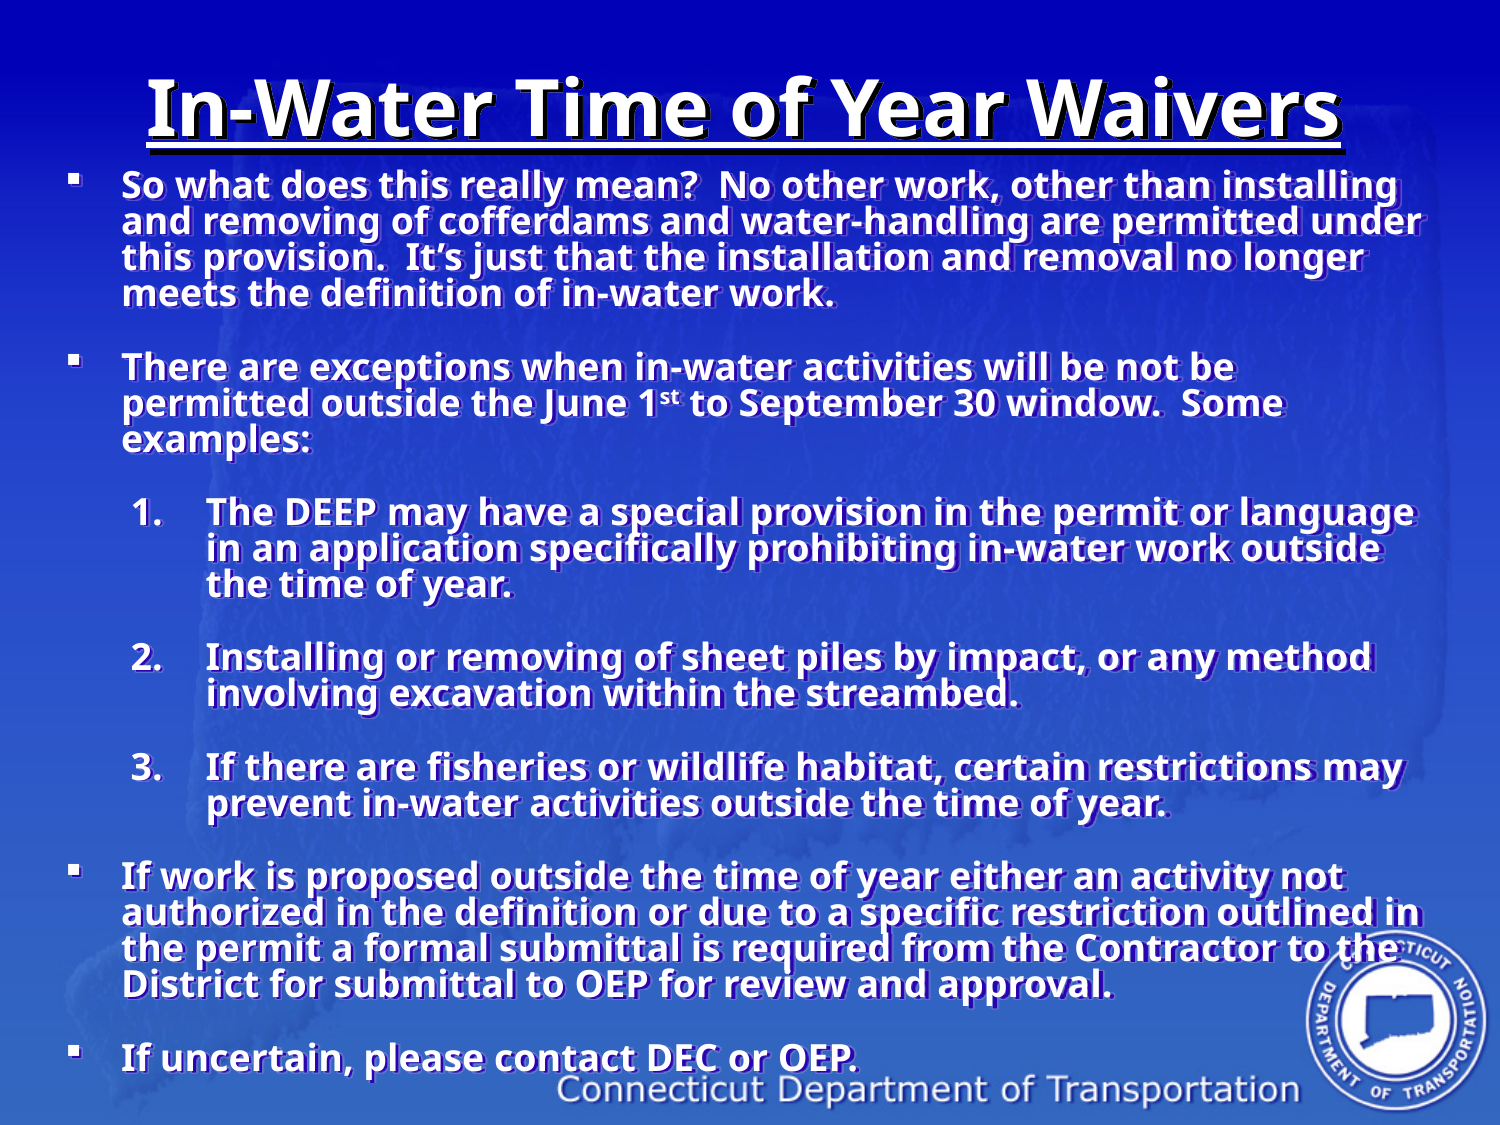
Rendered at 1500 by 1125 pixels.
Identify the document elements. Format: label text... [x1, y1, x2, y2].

title In-Water Time of Year Waivers [62, 50, 1425, 162]
picture [0, 0, 1500, 1125]
list So what does this really mean? No other work, other than installing and removing of cofferdams and water-handling are permitted under this provision. It’s just that the installation and removal no longer meets the definition of in-water work. There are exceptions when in-water activities will be not be permitted outside the June 1st to September 30 window. Some examples: The DEEP may have a special provision in the permit or language in an application specifically prohibiting in-water work outside the time of year. Installing or removing of sheet piles by impact, or any method involving excavation within the streambed. If there are fisheries or wildlife habitat, certain restrictions may prevent in-water activities outside the time of year. If work is proposed outside the time of year either an activity not authorized in the definition or due to a specific restriction outlined in the permit a formal submittal is required from the Contractor to the District for submittal to OEP for review and approval. If uncertain, please contact DEC or OEP. [50, 162, 1450, 1038]
